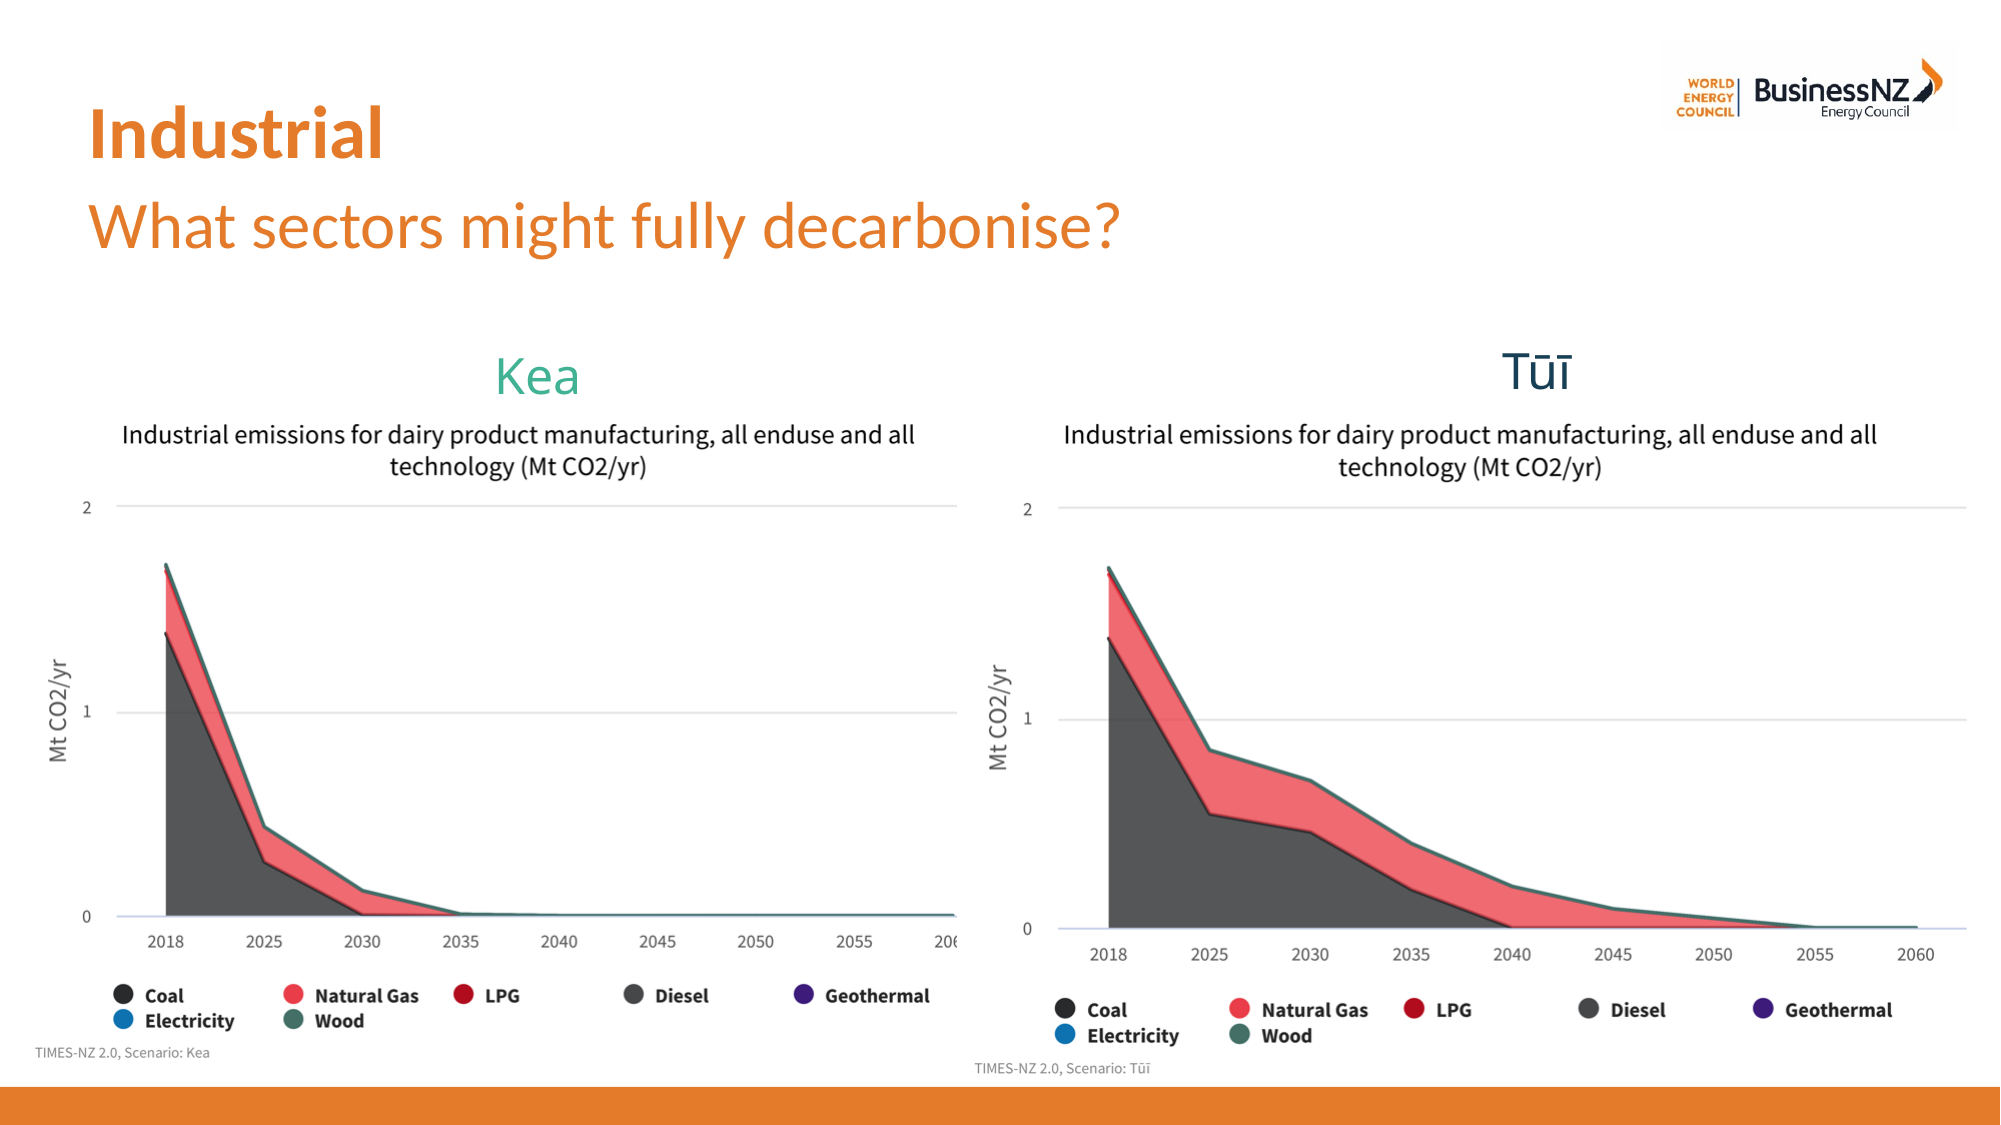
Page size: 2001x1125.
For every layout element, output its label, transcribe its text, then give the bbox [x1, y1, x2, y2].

text_box Tūī [1358, 332, 1716, 397]
picture [18, 397, 1984, 1082]
text_box Kea [359, 337, 717, 398]
text_box Industrial What sectors might fully decarbonise? [74, 59, 1898, 277]
picture [1660, 41, 1958, 132]
